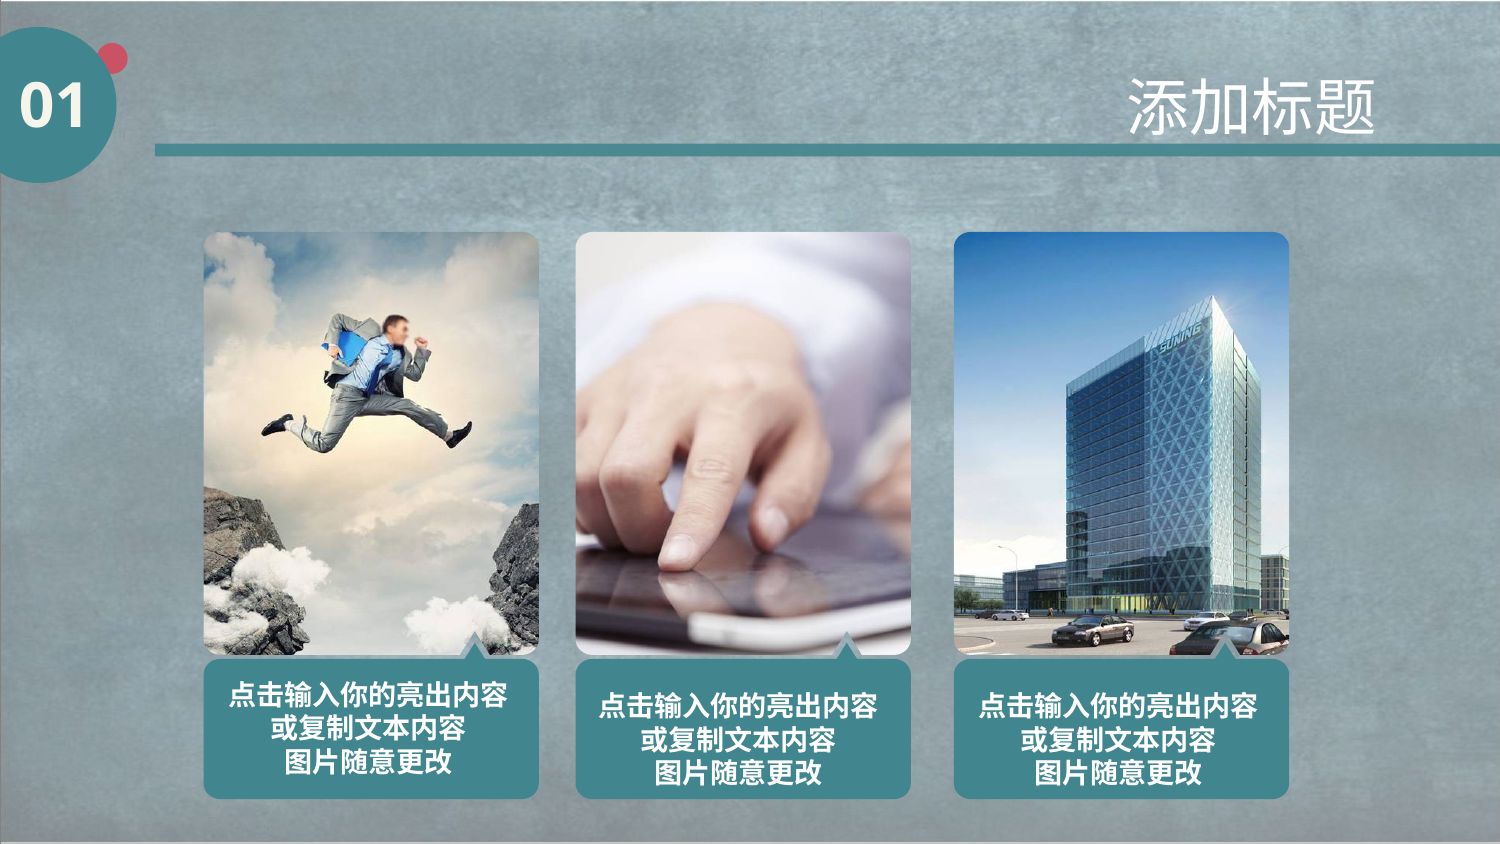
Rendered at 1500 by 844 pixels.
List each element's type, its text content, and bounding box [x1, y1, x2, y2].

text_box [575, 231, 911, 655]
text_box 添加标题 [1111, 60, 1449, 149]
text_box [0, 25, 105, 185]
text_box [97, 41, 129, 64]
text_box [203, 642, 539, 800]
text_box 01 [4, 57, 128, 148]
text_box [953, 231, 1290, 655]
text_box 点击输入你的亮出内容 或复制文本内容 图片随意更改 [961, 680, 1276, 797]
text_box [953, 642, 1290, 800]
text_box 单击添加文本单击添加 文本单击添加文本 [0, 0, 1500, 844]
text_box [575, 642, 911, 800]
text_box 点击输入你的亮出内容 或复制文本内容 图片随意更改 [581, 680, 896, 797]
text_box 点击输入你的亮出内容 或复制文本内容 图片随意更改 [211, 669, 526, 786]
text_box [203, 231, 539, 655]
